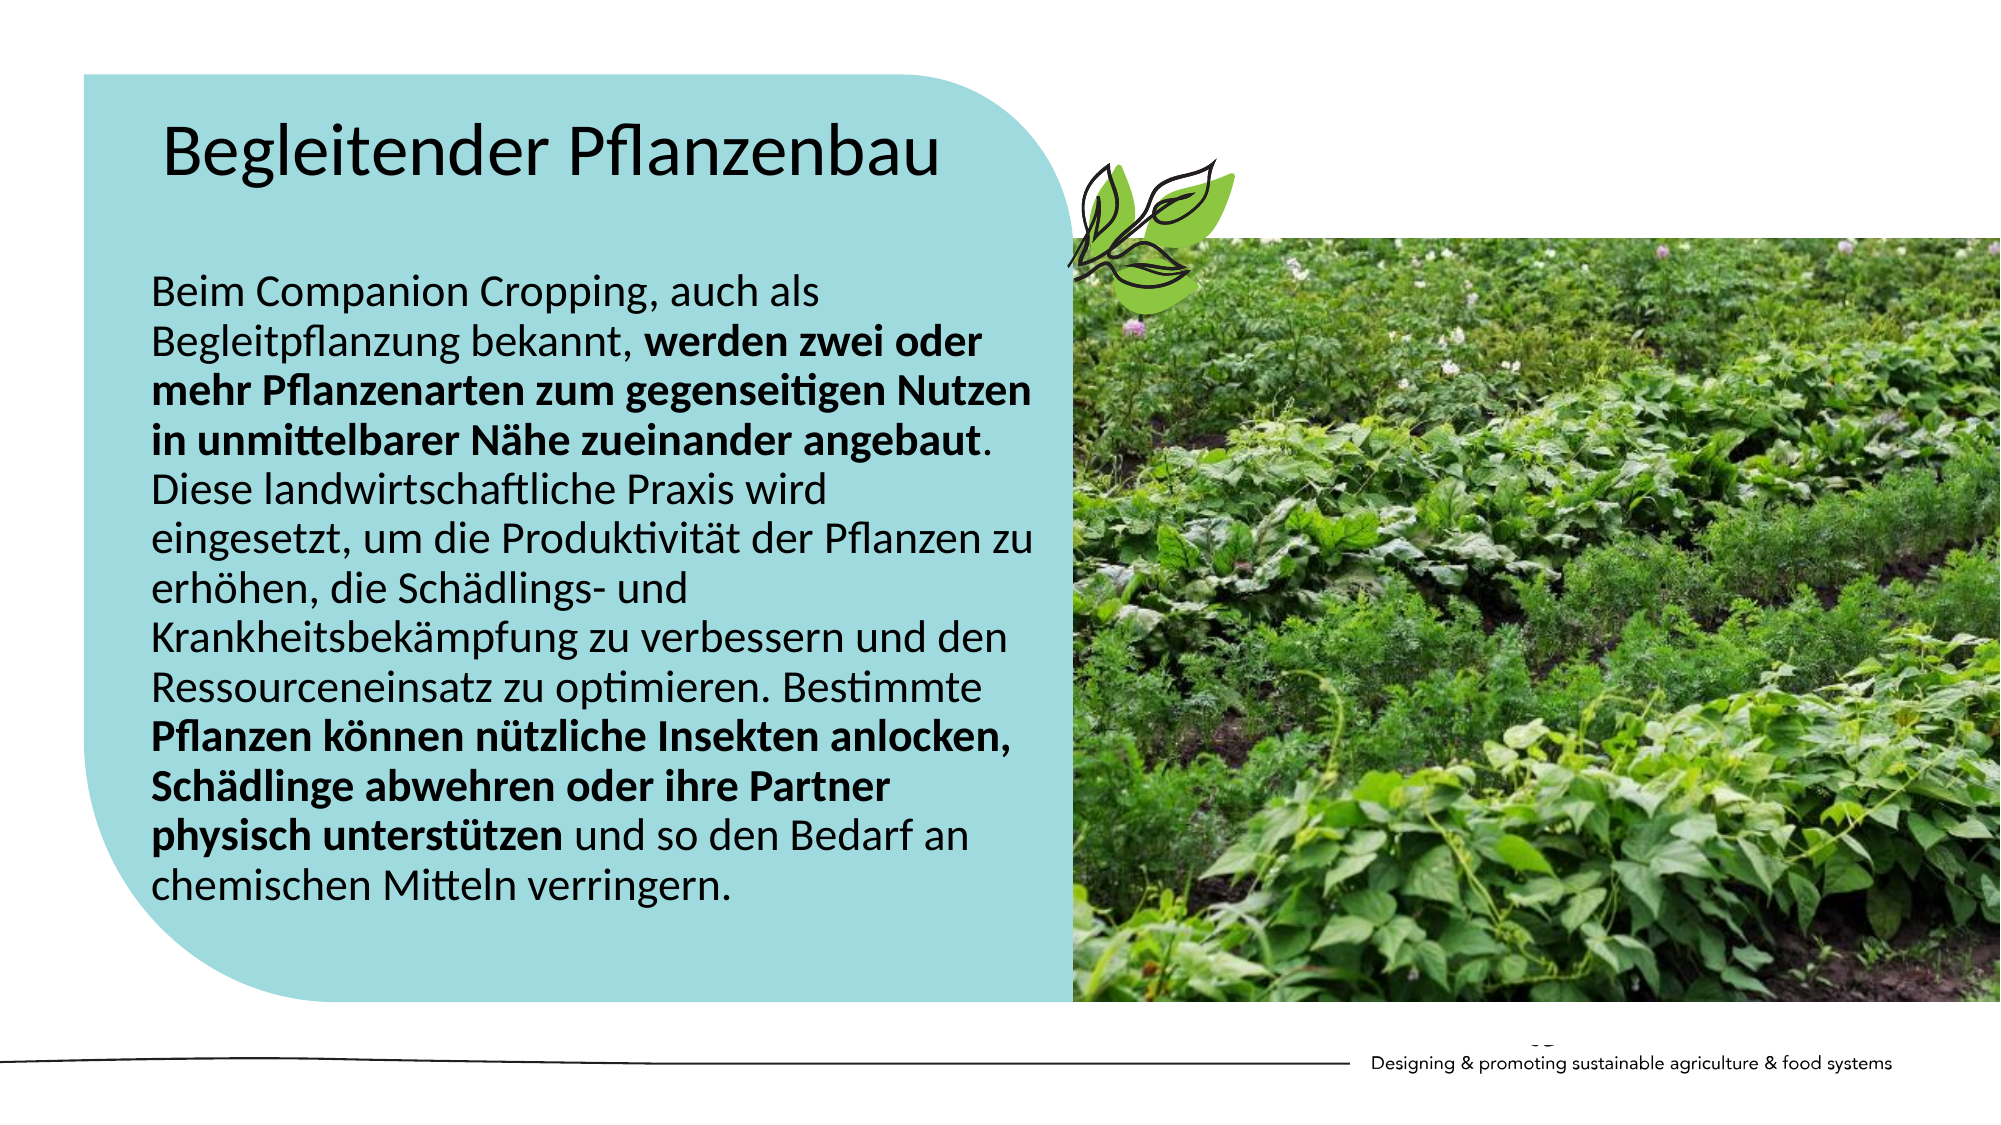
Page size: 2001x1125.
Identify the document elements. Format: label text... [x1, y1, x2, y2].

list Beim Companion Cropping, auch als Begleitpflanzung bekannt, werden zwei oder mehr Pflanzenarten zum gegenseitigen Nutzen in unmittelbarer Nähe zueinander angebaut. Diese landwirtschaftliche Praxis wird eingesetzt, um die Produktivität der Pflanzen zu erhöhen, die Schädlings- und Krankheitsbekämpfung zu verbessern und den Ressourceneinsatz zu optimieren. Bestimmte Pflanzen können nützliche Insekten anlocken, Schädlinge abwehren oder ihre Partner physisch unterstützen und so den Bedarf an chemischen Mitteln verringern. [98, 259, 1050, 757]
picture [1332, 1045, 1914, 1088]
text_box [1076, 131, 1233, 323]
picture [1073, 238, 2000, 1003]
list Begleitender Pflanzenbau [147, 103, 967, 199]
